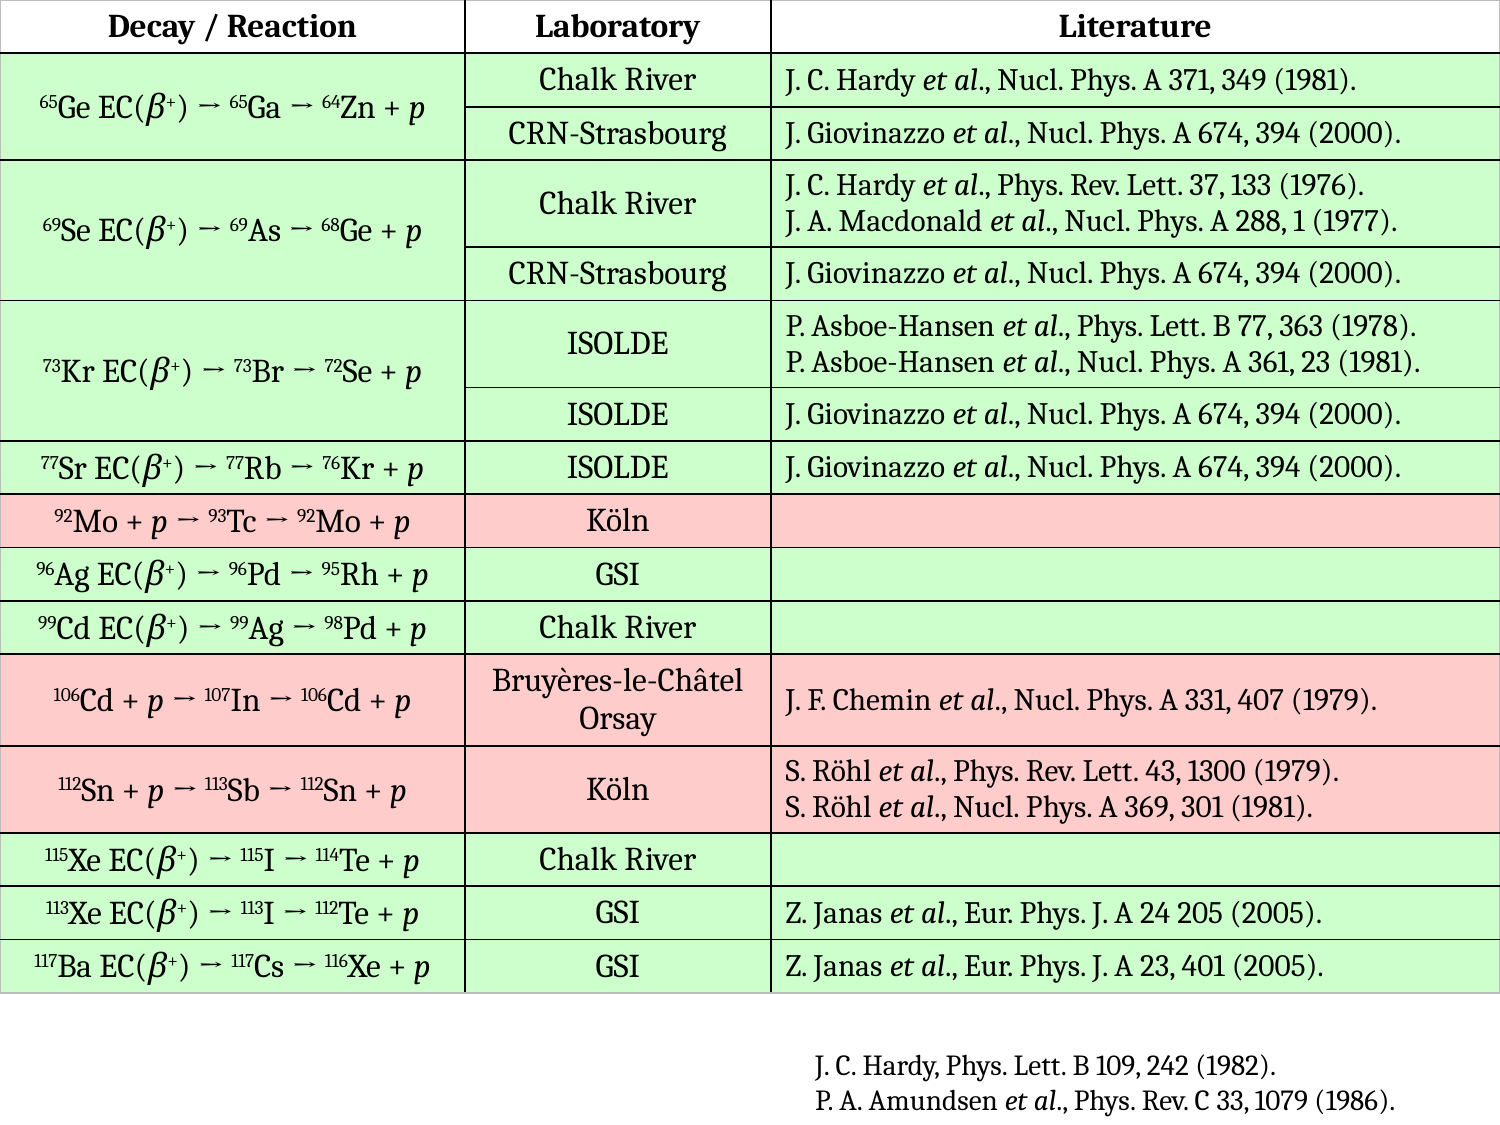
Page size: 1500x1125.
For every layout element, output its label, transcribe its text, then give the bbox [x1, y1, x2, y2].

table_cell Köln [466, 747, 770, 832]
table_cell 112Sn + p → 113Sb → 112Sn + p [1, 747, 464, 832]
table_cell [772, 495, 1499, 547]
table_cell J. Giovinazzo et al., Nucl. Phys. A 674, 394 (2000). [772, 248, 1499, 300]
table_cell Chalk River [466, 834, 770, 885]
table_cell J. Giovinazzo et al., Nucl. Phys. A 674, 394 (2000). [772, 108, 1499, 159]
text_box J. C. Hardy, Phys. Lett. B 109, 242 (1982). P. A. Amundsen et al., Phys. Rev. C 33, 1079 (1986). [800, 1039, 1411, 1124]
table_header Laboratory [466, 1, 770, 52]
table_cell Chalk River [466, 602, 770, 653]
table_cell [772, 602, 1499, 653]
table_cell [772, 548, 1499, 600]
table_cell 69Se EC(β+) → 69As → 68Ge + p [1, 161, 464, 300]
table_cell J. C. Hardy et al., Phys. Rev. Lett. 37, 133 (1976). J. A. Macdonald et al., Nucl. Phys. A 288, 1 (1977). [772, 161, 1499, 246]
table_cell J. F. Chemin et al., Nucl. Phys. A 331, 407 (1979). [772, 655, 1499, 745]
table_cell 117Ba EC(β+) → 117Cs → 116Xe + p [1, 940, 464, 992]
table_cell 115Xe EC(β+) → 115I → 114Te + p [1, 834, 464, 885]
table_cell [772, 834, 1499, 885]
table_cell Köln [466, 495, 770, 547]
table_cell Chalk River [466, 161, 770, 246]
table_cell CRN-Strasbourg [466, 248, 770, 300]
table_cell 73Kr EC(β+) → 73Br → 72Se + p [1, 301, 464, 440]
table_cell Z. Janas et al., Eur. Phys. J. A 23, 401 (2005). [772, 940, 1499, 992]
table_header Literature [772, 1, 1499, 52]
table_cell J. Giovinazzo et al., Nucl. Phys. A 674, 394 (2000). [772, 442, 1499, 493]
table_cell P. Asboe-Hansen et al., Phys. Lett. B 77, 363 (1978). P. Asboe-Hansen et al., Nucl. Phys. A 361, 23 (1981). [772, 301, 1499, 387]
table_cell GSI [466, 940, 770, 992]
table_cell J. C. Hardy et al., Nucl. Phys. A 371, 349 (1981). [772, 54, 1499, 106]
table_cell CRN-Strasbourg [466, 108, 770, 159]
table_header Decay / Reaction [1, 1, 464, 52]
table_cell GSI [466, 548, 770, 600]
table_cell 92Mo + p → 93Tc → 92Mo + p [1, 495, 464, 547]
table_cell Bruyères-le-Châtel Orsay [466, 655, 770, 745]
table_cell 77Sr EC(β+) → 77Rb → 76Kr + p [1, 442, 464, 493]
table_cell 113Xe EC(β+) → 113I → 112Te + p [1, 887, 464, 939]
table_cell 106Cd + p → 107In → 106Cd + p [1, 655, 464, 745]
table_cell Chalk River [466, 54, 770, 106]
table_cell ISOLDE [466, 442, 770, 493]
table_cell S. Röhl et al., Phys. Rev. Lett. 43, 1300 (1979). S. Röhl et al., Nucl. Phys. A 369, 301 (1981). [772, 747, 1499, 832]
table_cell 99Cd EC(β+) → 99Ag → 98Pd + p [1, 602, 464, 653]
table_cell J. Giovinazzo et al., Nucl. Phys. A 674, 394 (2000). [772, 388, 1499, 440]
table_cell 65Ge EC(β+) → 65Ga → 64Zn + p [1, 54, 464, 159]
table_cell ISOLDE [466, 388, 770, 440]
table_cell GSI [466, 887, 770, 939]
table_cell ISOLDE [466, 301, 770, 387]
table_cell Z. Janas et al., Eur. Phys. J. A 24 205 (2005). [772, 887, 1499, 939]
table_cell 96Ag EC(β+) → 96Pd → 95Rh + p [1, 548, 464, 600]
